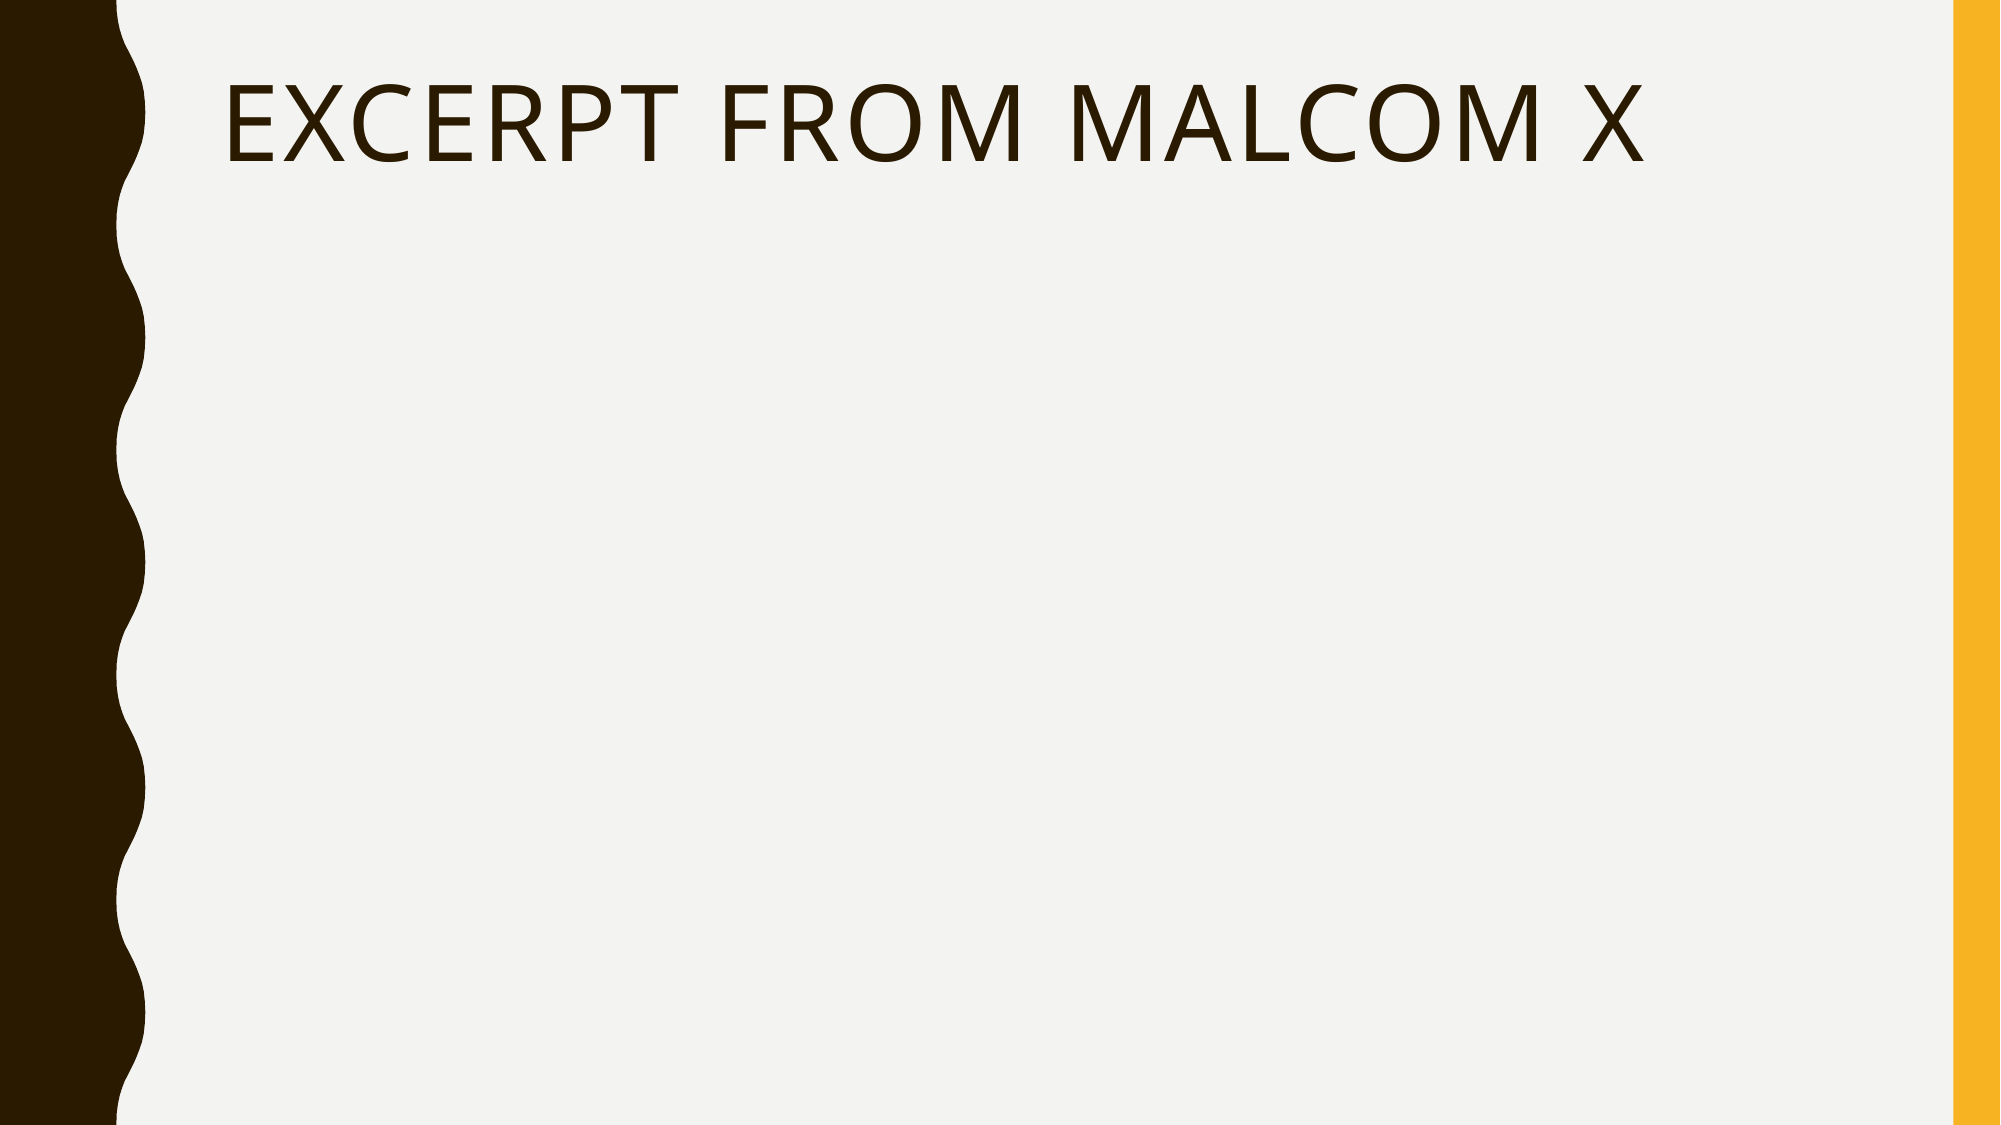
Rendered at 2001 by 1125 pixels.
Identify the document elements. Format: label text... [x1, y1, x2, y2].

title Excerpt from Malcom X [205, 62, 1875, 308]
